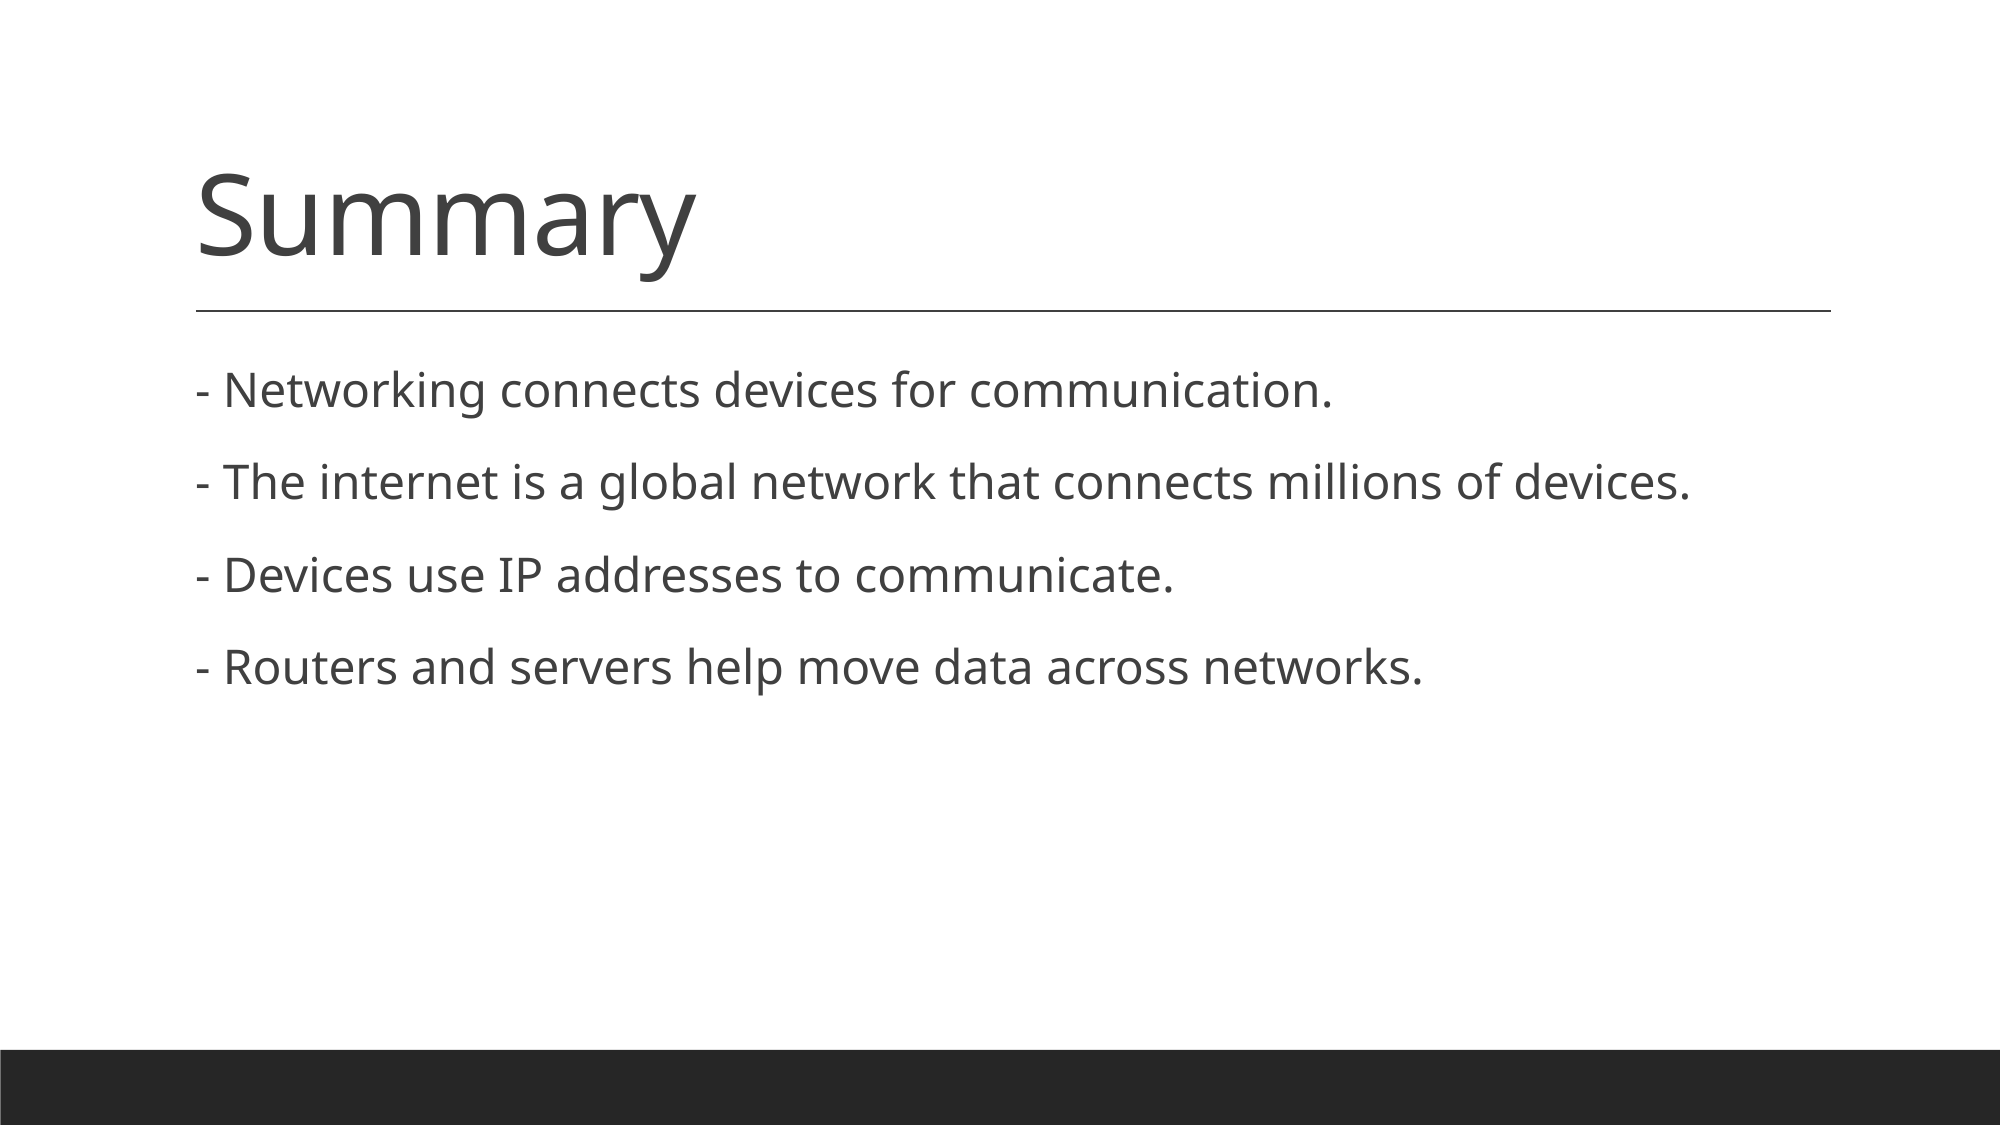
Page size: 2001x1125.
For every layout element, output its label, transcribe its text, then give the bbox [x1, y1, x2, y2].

list - Networking connects devices for communication. - The internet is a global network that connects millions of devices. - Devices use IP addresses to communicate. - Routers and servers help move data across networks. [180, 345, 1830, 963]
title Summary [180, 47, 1830, 285]
